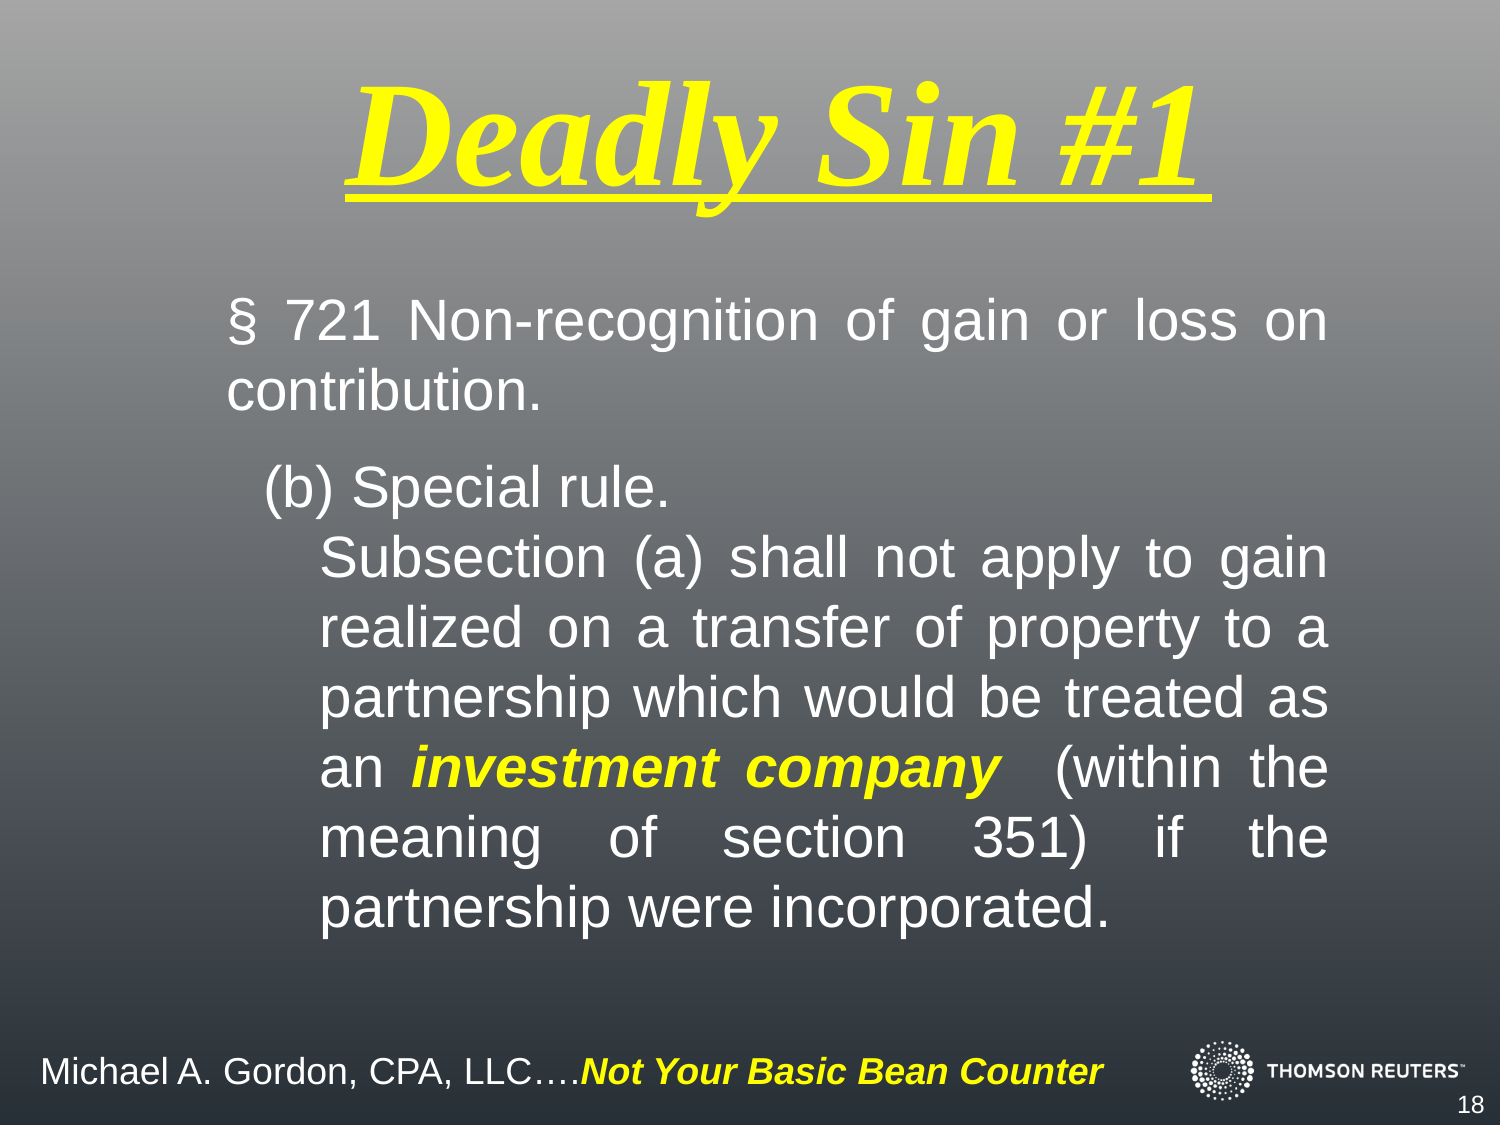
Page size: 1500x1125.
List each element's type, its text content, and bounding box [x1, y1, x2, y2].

slide_number 18 [1345, 1078, 1500, 1125]
picture [1164, 1014, 1484, 1125]
text_box Deadly Sin #1 [167, 28, 1389, 223]
text_box § 721 Non-recognition of gain or loss on contribution. (b) Special rule. Subsection (a) shall not apply to gain realized on a transfer of property to a partnership which would be treated as an investment company (within the meaning of section 351) if the partnership were incorporated. [211, 274, 1346, 947]
